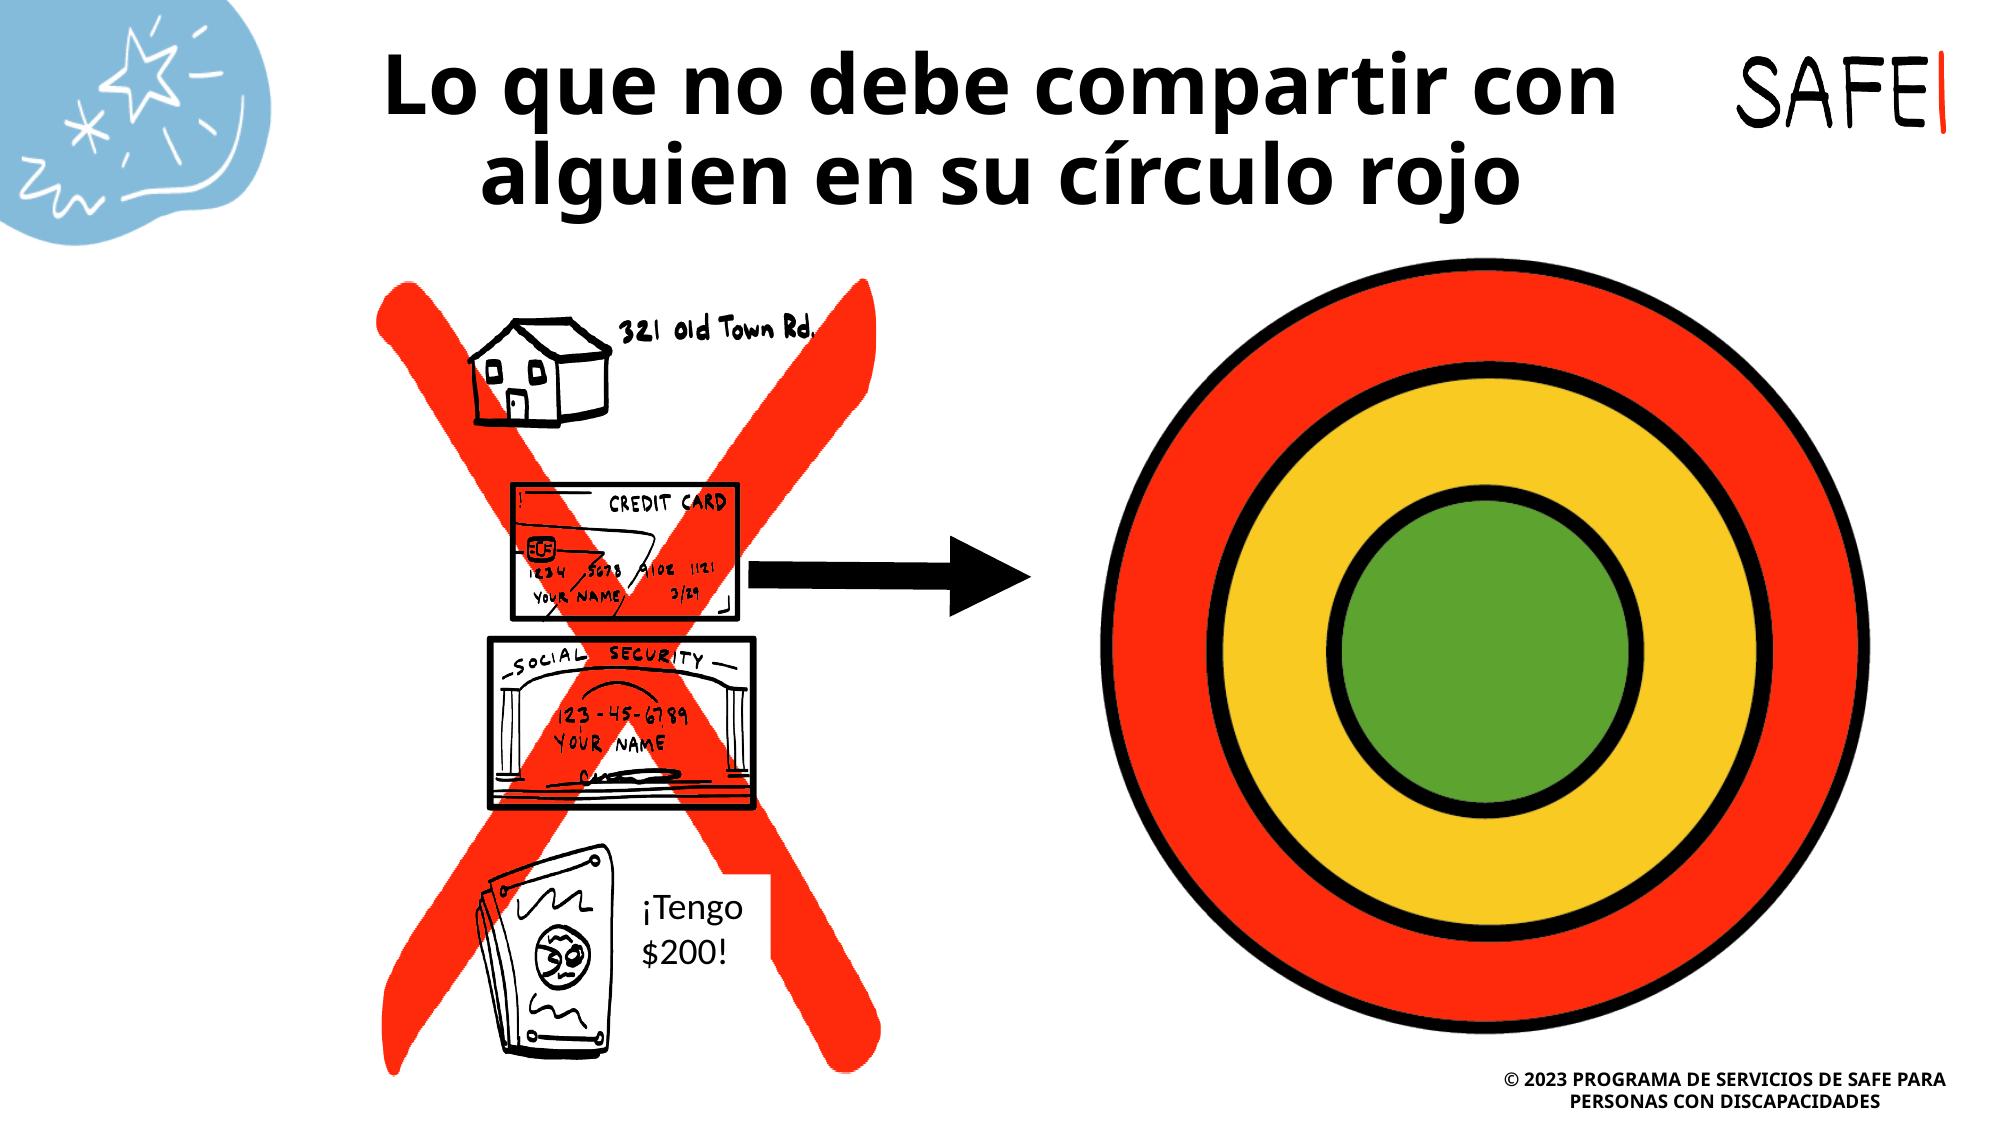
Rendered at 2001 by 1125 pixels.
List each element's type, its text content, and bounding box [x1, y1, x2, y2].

picture [1727, 47, 1953, 137]
title Lo que no debe compartir con alguien en su círculo rojo [341, 24, 1766, 242]
picture [0, 0, 341, 278]
picture [357, 197, 2000, 1125]
